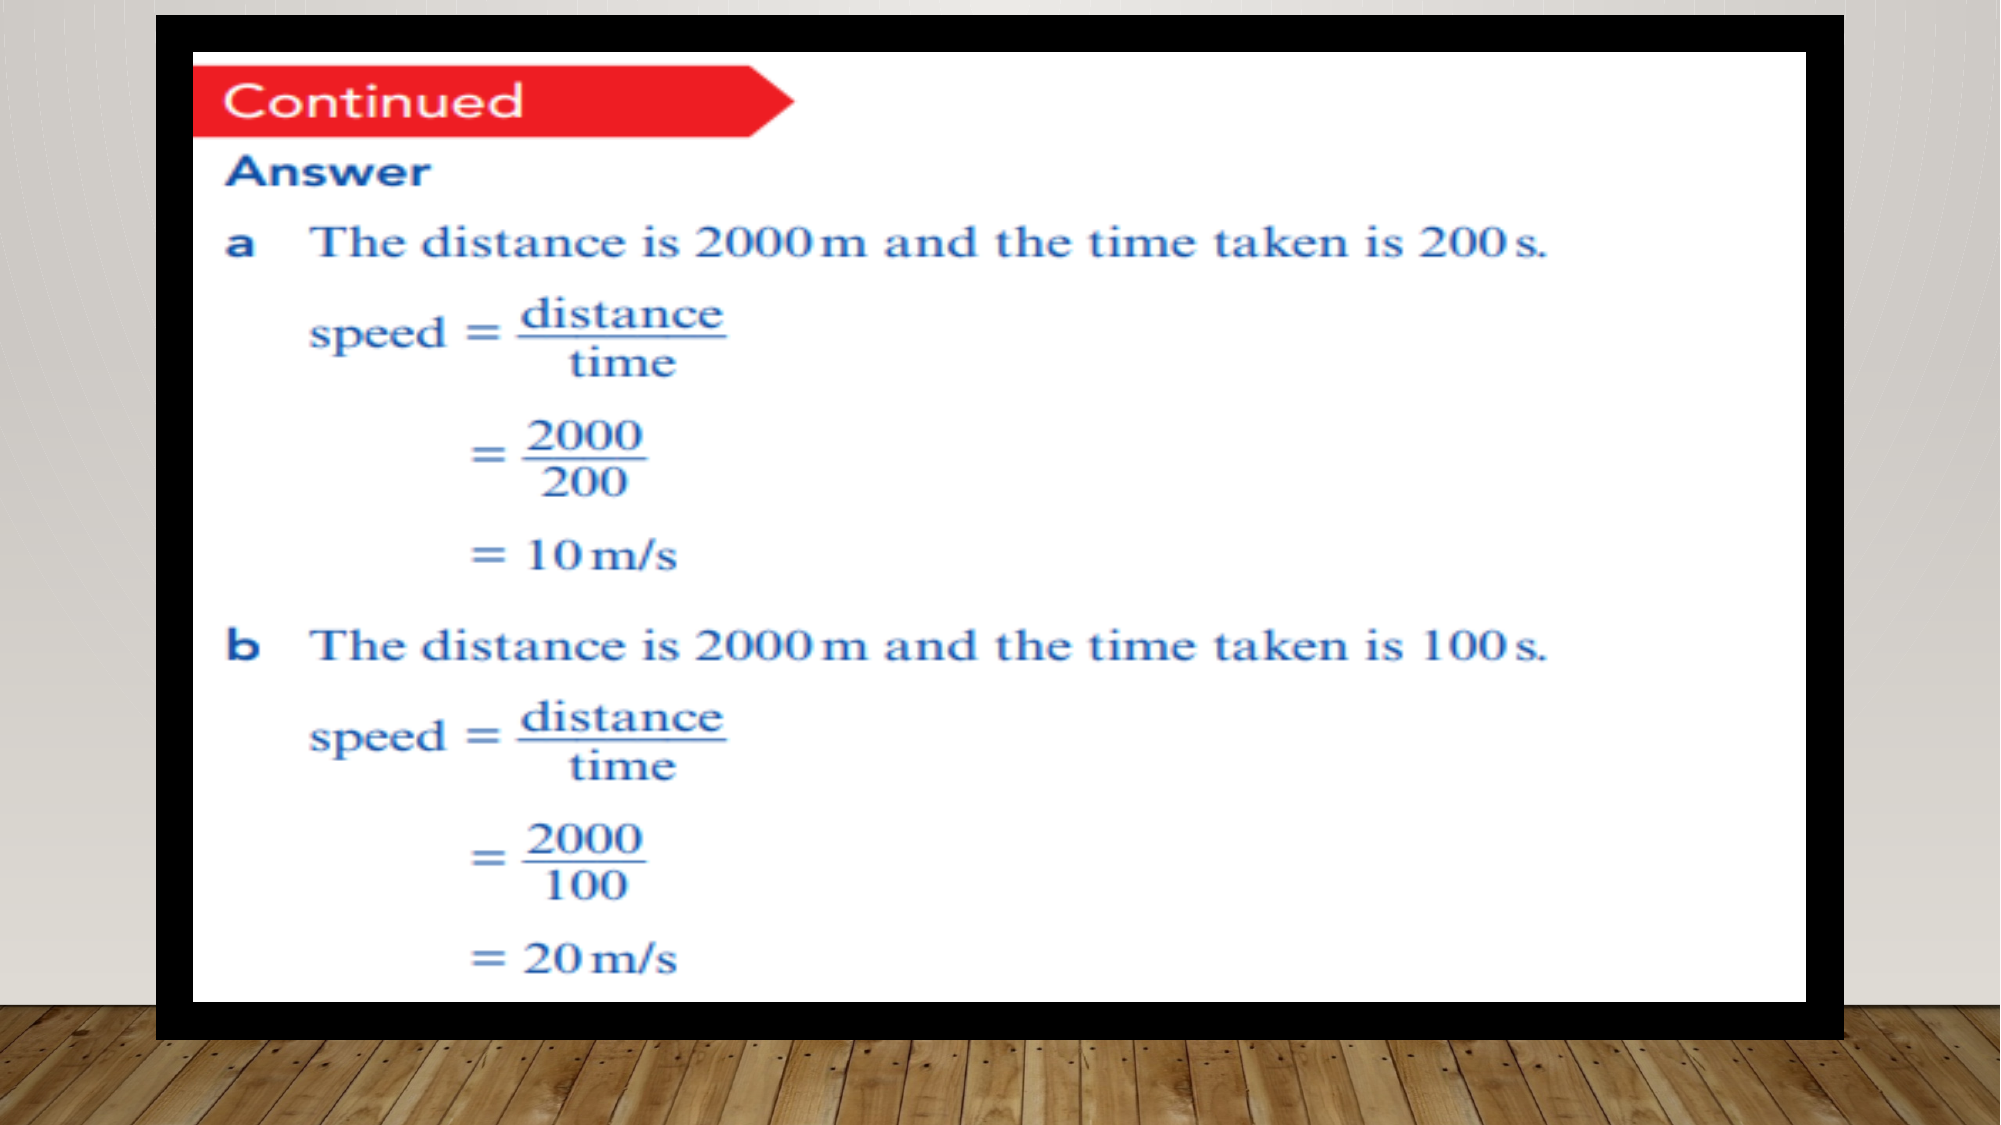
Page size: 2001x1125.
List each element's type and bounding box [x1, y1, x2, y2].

list [193, 51, 1807, 1003]
picture [0, 1005, 2000, 1125]
